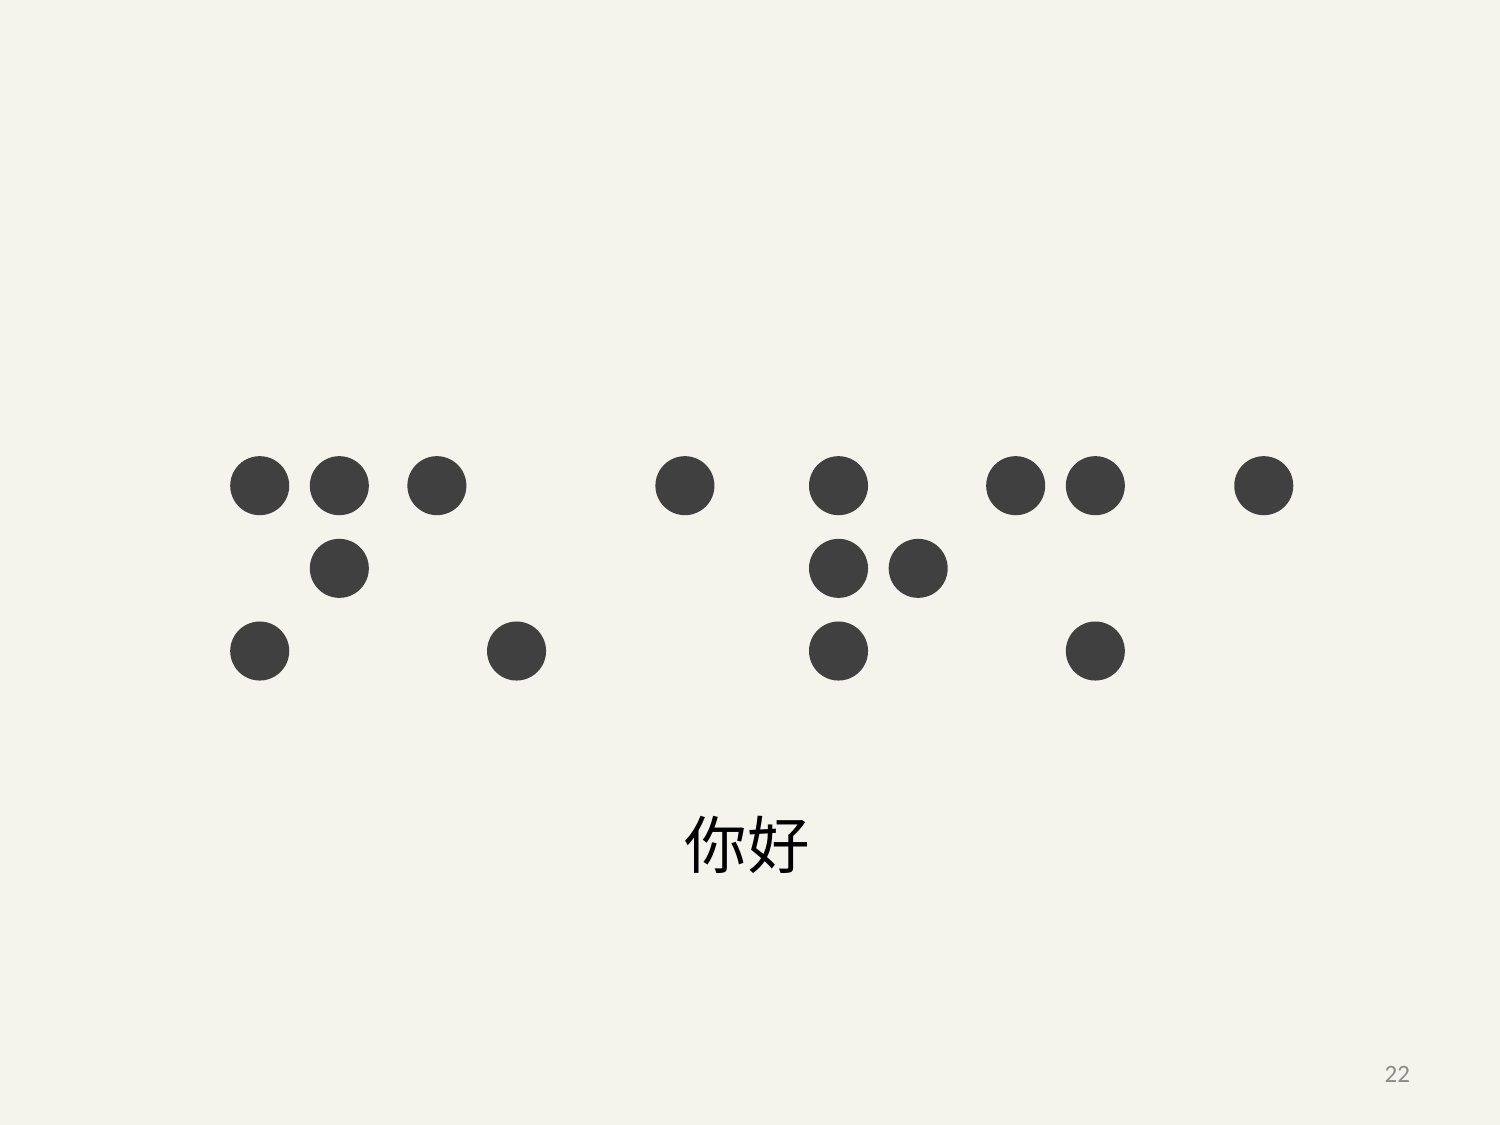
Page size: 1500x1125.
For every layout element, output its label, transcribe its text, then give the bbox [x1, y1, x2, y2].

text_box [228, 619, 292, 683]
text_box [886, 536, 950, 600]
slide_number 22 [1074, 1042, 1425, 1103]
text_box [1063, 454, 1127, 518]
text_box [307, 536, 371, 600]
text_box [1232, 454, 1296, 518]
text_box [405, 454, 469, 518]
text_box [307, 454, 371, 518]
text_box [806, 619, 871, 683]
text_box [653, 454, 717, 518]
text_box [1063, 619, 1127, 683]
text_box [484, 619, 549, 683]
text_box 你好 [670, 798, 1117, 889]
text_box [806, 536, 871, 600]
text_box [806, 454, 871, 518]
text_box [228, 454, 292, 518]
text_box [984, 454, 1048, 518]
